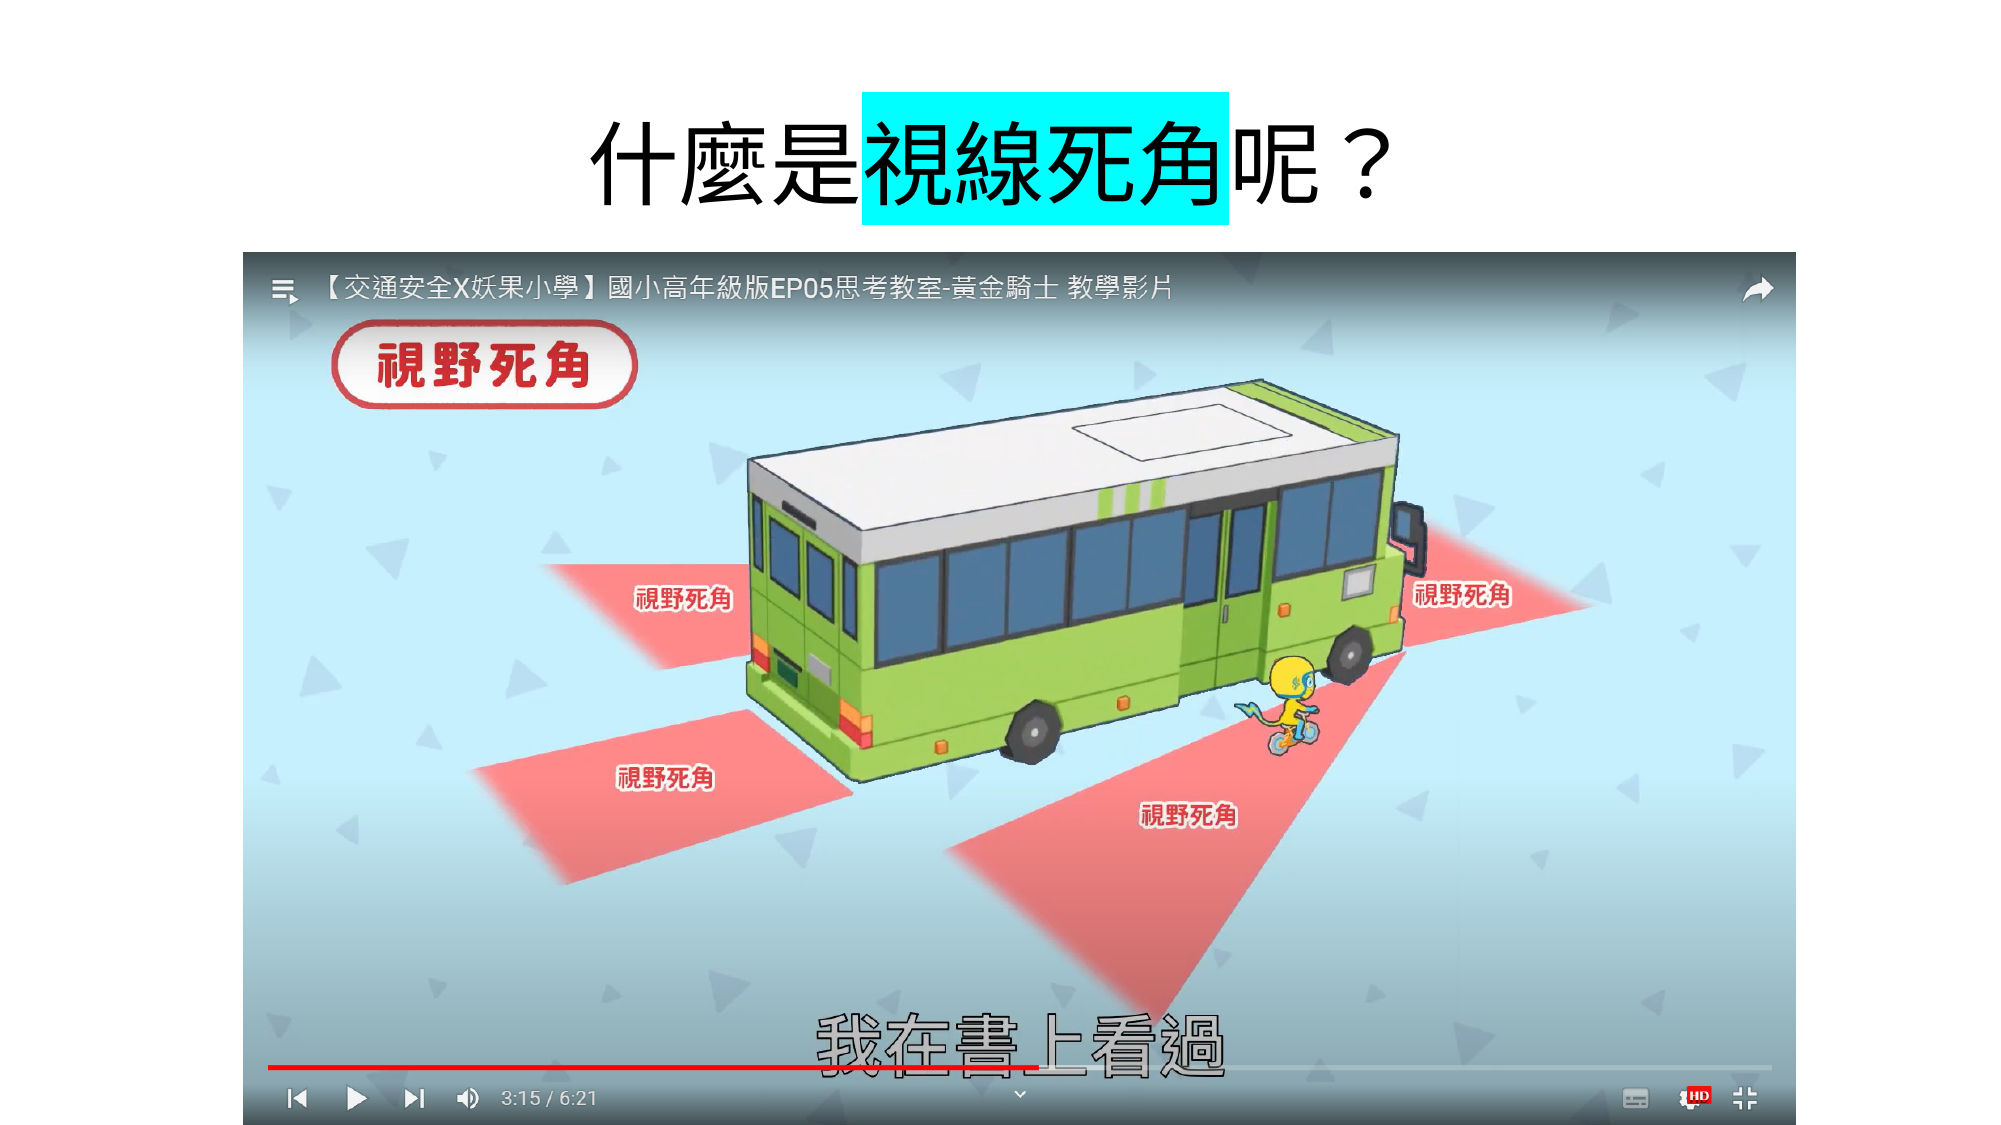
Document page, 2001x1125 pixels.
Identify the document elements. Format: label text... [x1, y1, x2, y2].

picture [243, 252, 1796, 1125]
title 什麼是視線死角呢？ [137, 59, 1863, 278]
